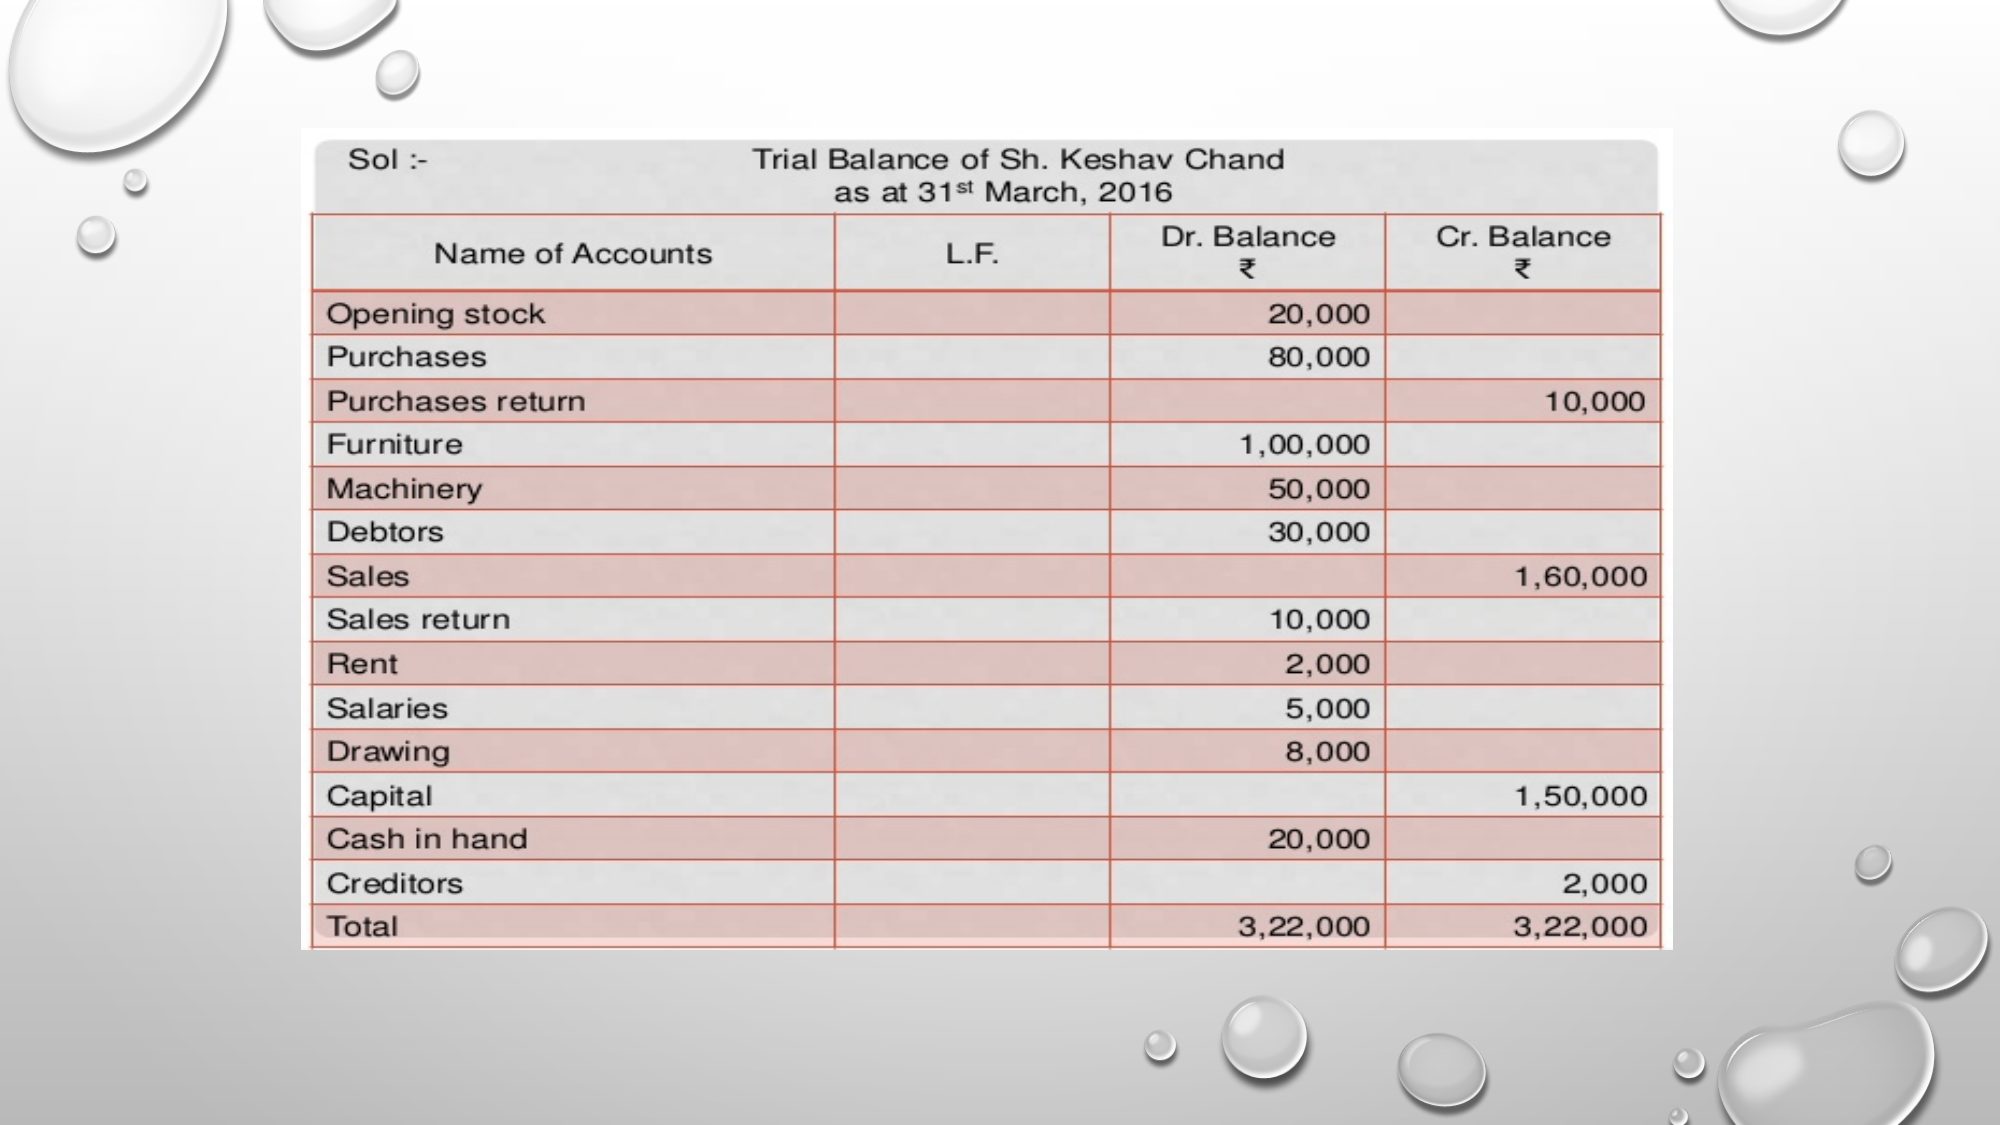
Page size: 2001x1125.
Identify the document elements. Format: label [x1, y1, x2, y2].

picture [0, 0, 2000, 1125]
list [301, 128, 1674, 951]
